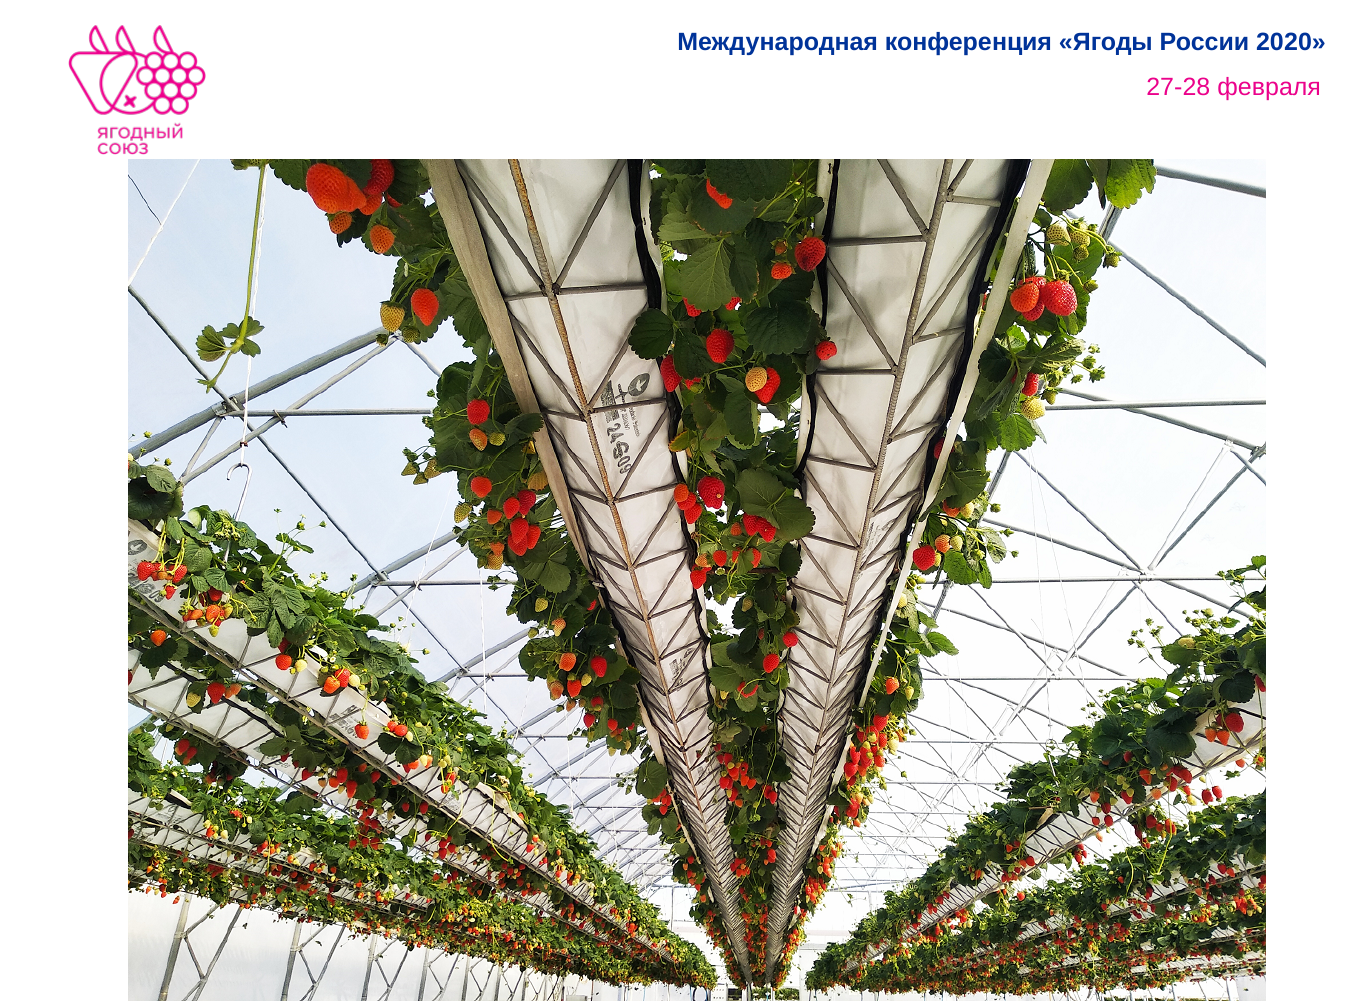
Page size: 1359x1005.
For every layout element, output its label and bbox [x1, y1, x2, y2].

picture [51, 5, 1266, 1002]
